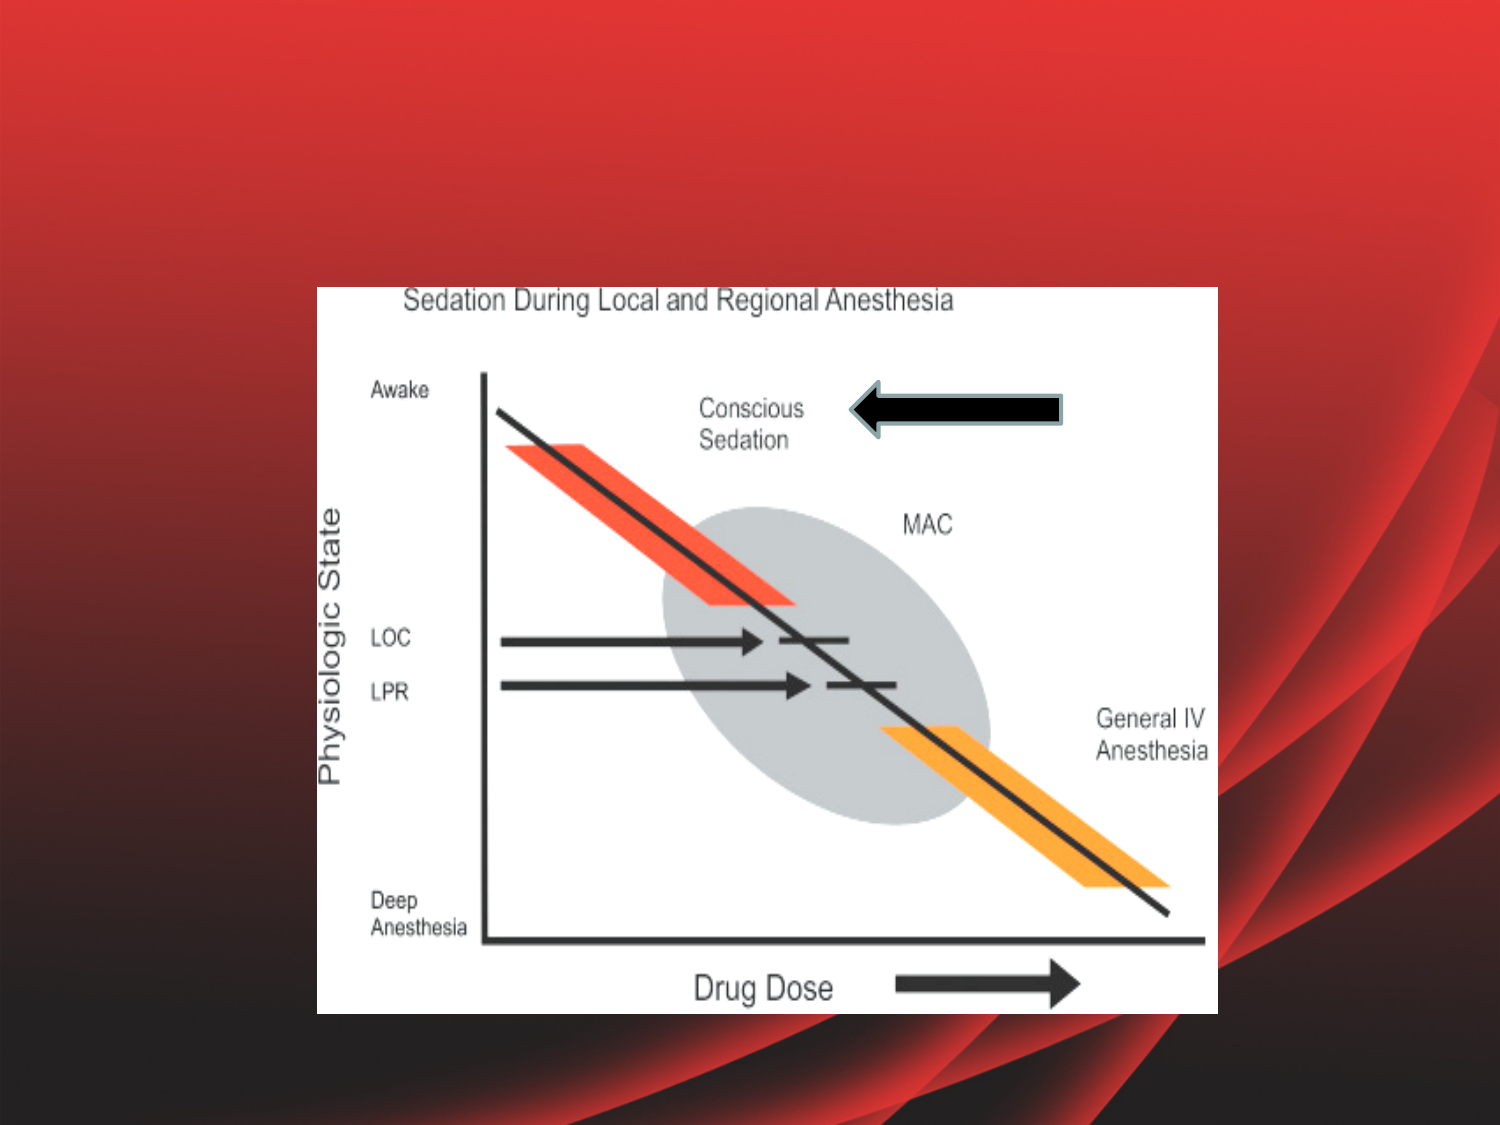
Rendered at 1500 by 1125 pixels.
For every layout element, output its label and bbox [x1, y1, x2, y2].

list [316, 287, 1218, 1015]
picture [0, 0, 1500, 1125]
